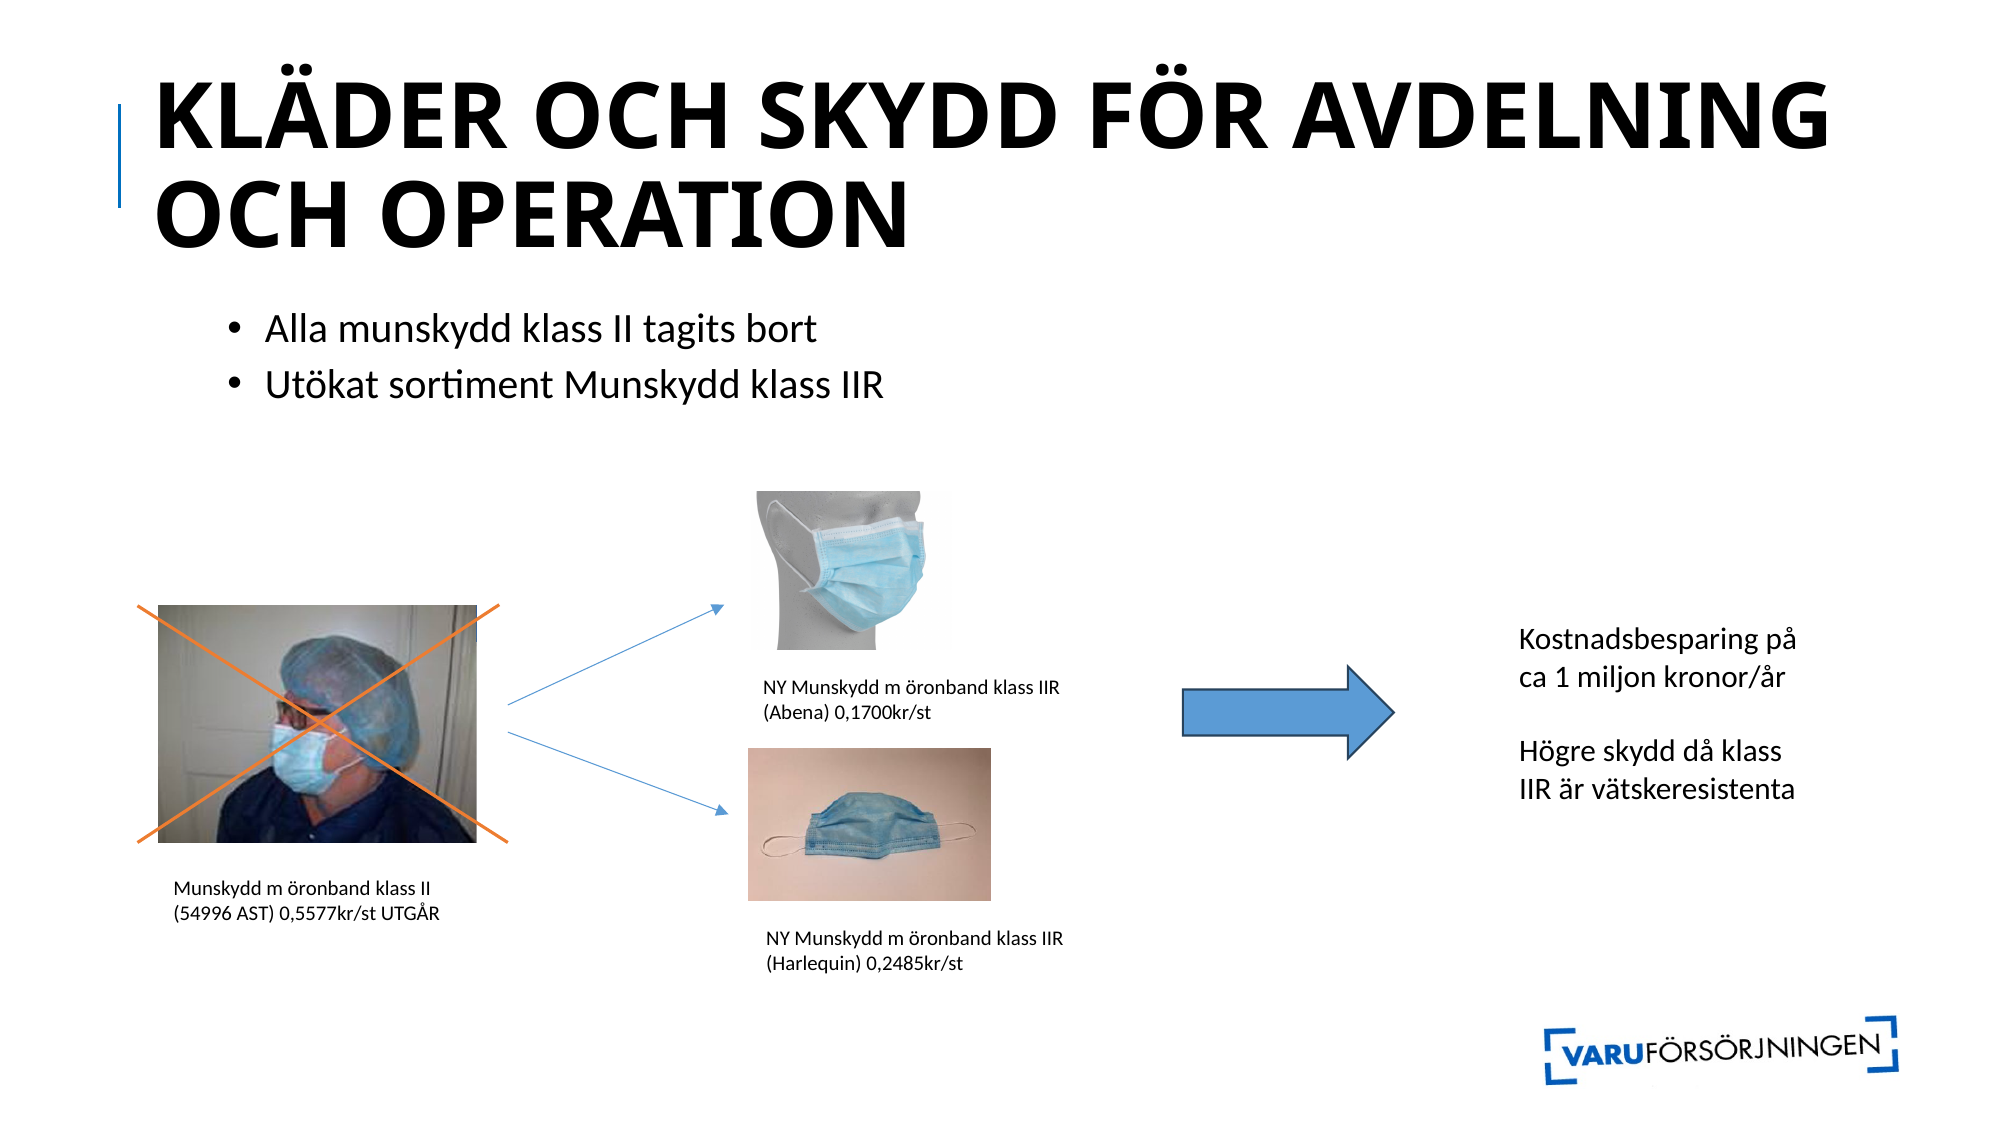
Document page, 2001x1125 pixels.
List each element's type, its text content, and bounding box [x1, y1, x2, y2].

text_box NY Munskydd m öronband klass IIR (Abena) 0,1700kr/st [748, 666, 1082, 732]
picture [1542, 1013, 1900, 1089]
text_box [507, 732, 729, 815]
text_box Munskydd m öronband klass II (54996 AST) 0,5577kr/st UTGÅR [158, 867, 477, 933]
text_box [500, 605, 508, 843]
text_box [1181, 664, 1396, 762]
text_box Kostnadsbesparing på ca 1 miljon kronor/år Högre skydd då klass IIR är vätskeresistenta [1504, 610, 1821, 851]
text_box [137, 604, 500, 843]
title KLÄDER OCH SKYDD FÖR AVDELNING OCH OPERATION [137, 59, 1863, 278]
list Alla munskydd klass II tagits bort Utökat sortiment Munskydd klass IIR [137, 299, 1863, 580]
picture [748, 748, 991, 901]
picture [751, 491, 952, 650]
text_box NY Munskydd m öronband klass IIR (Harlequin) 0,2485kr/st [751, 916, 1085, 982]
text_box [507, 604, 725, 705]
